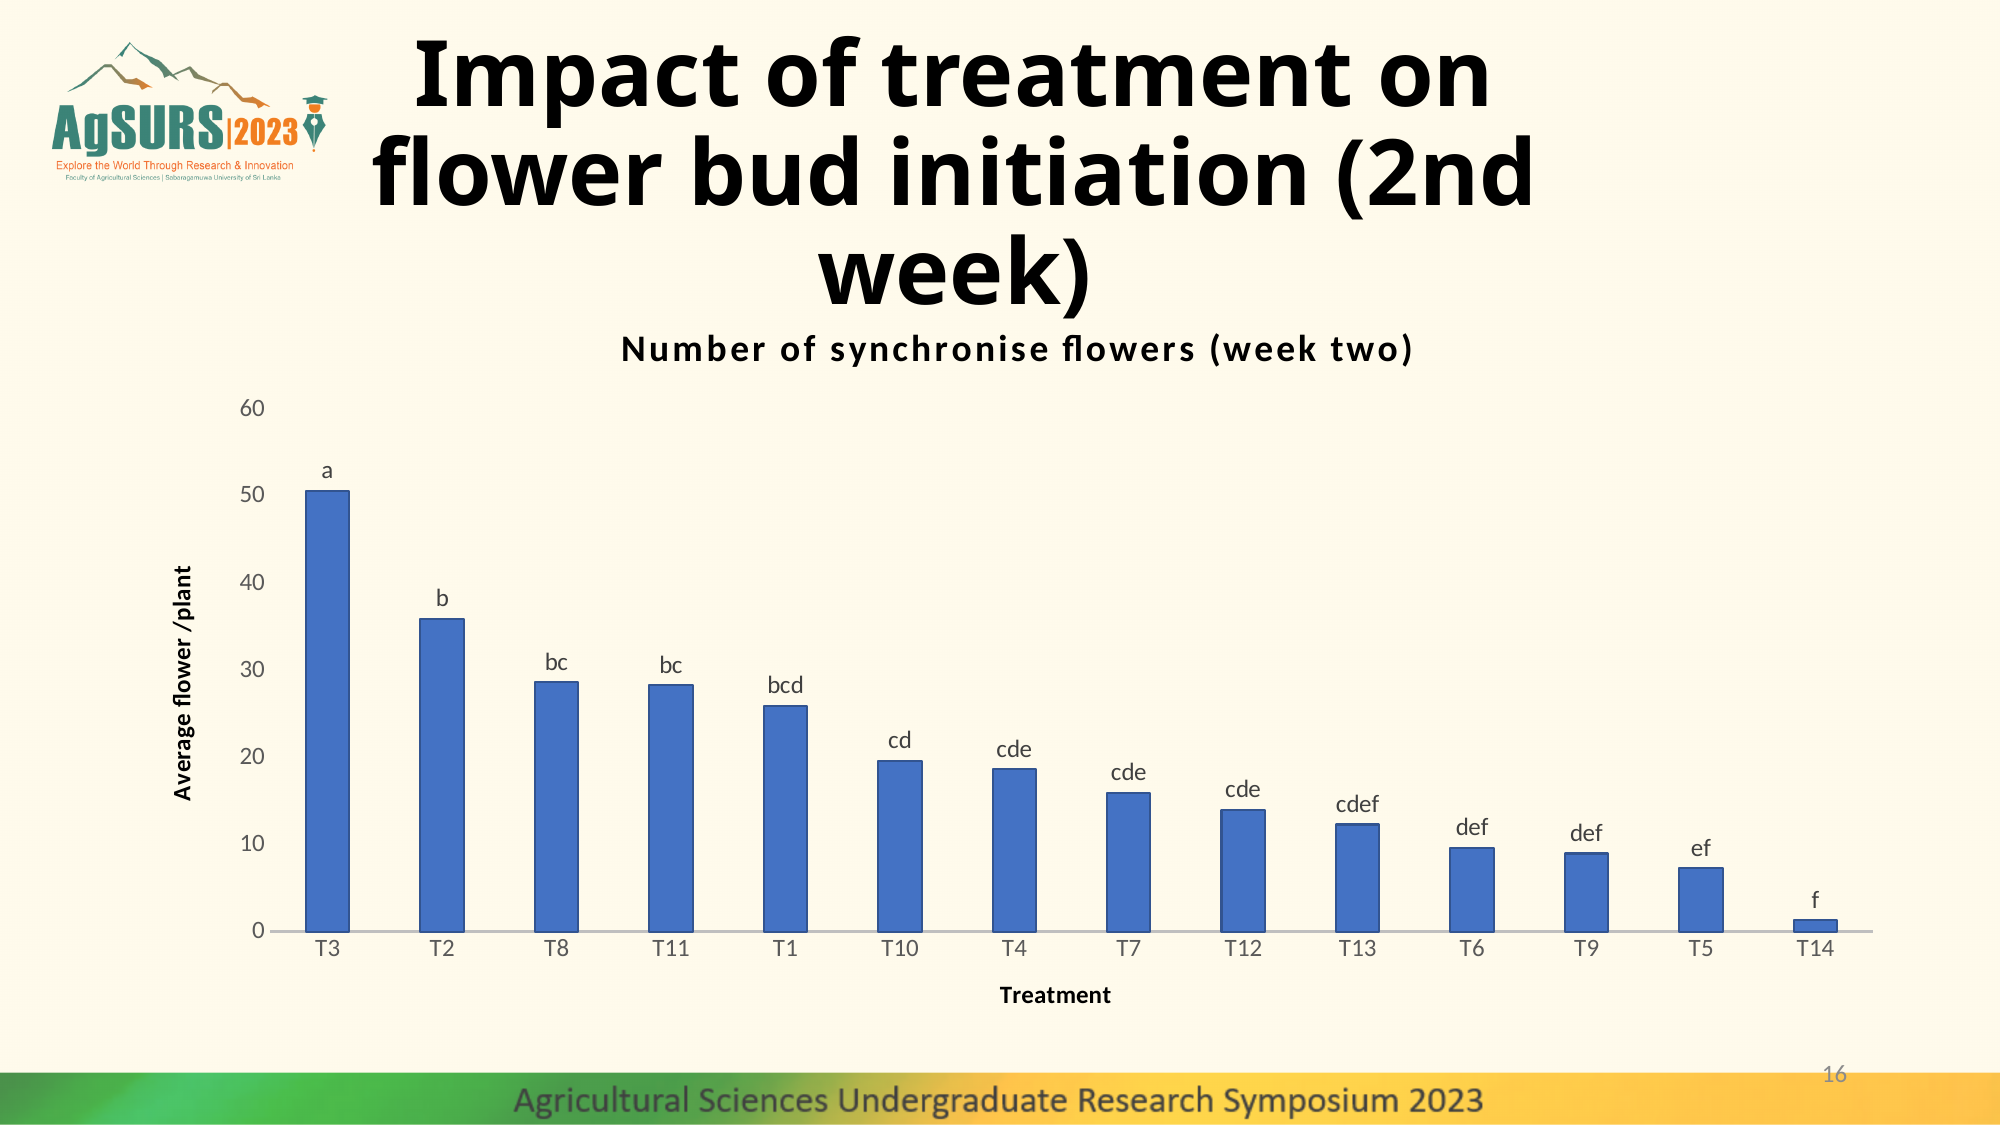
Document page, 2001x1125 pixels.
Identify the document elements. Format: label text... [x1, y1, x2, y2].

picture [0, 0, 2000, 1125]
slide_number 16 [1412, 1043, 1863, 1103]
title Impact of treatment on flower bud initiation (2nd week) [267, 67, 1642, 285]
chart [137, 299, 1909, 1043]
